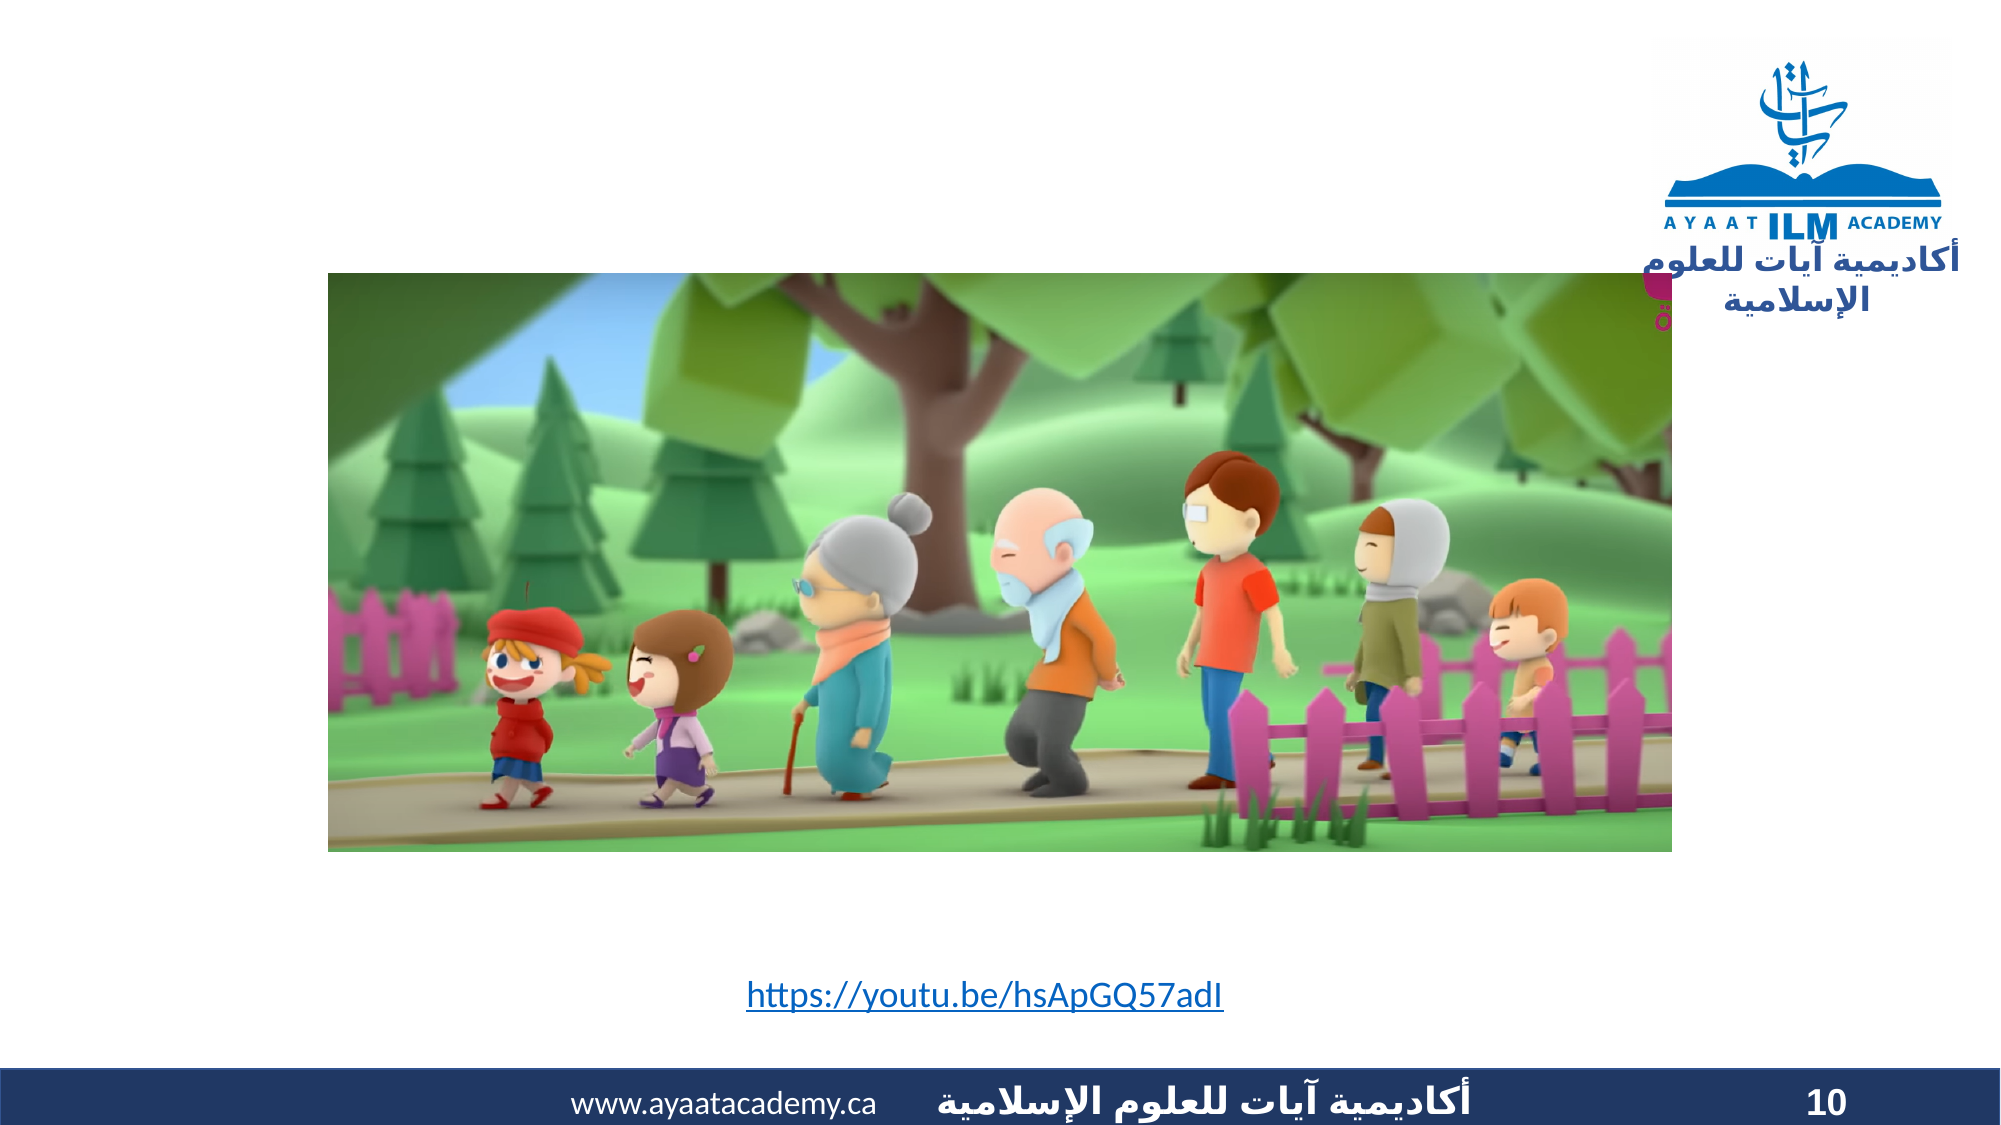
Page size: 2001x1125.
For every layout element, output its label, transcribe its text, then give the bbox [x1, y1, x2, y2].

text_box https://youtu.be/hsApGQ57adI [731, 962, 1269, 1023]
slide_number 10 [1412, 1070, 1863, 1125]
picture [1651, 37, 1952, 257]
picture [328, 273, 1672, 852]
